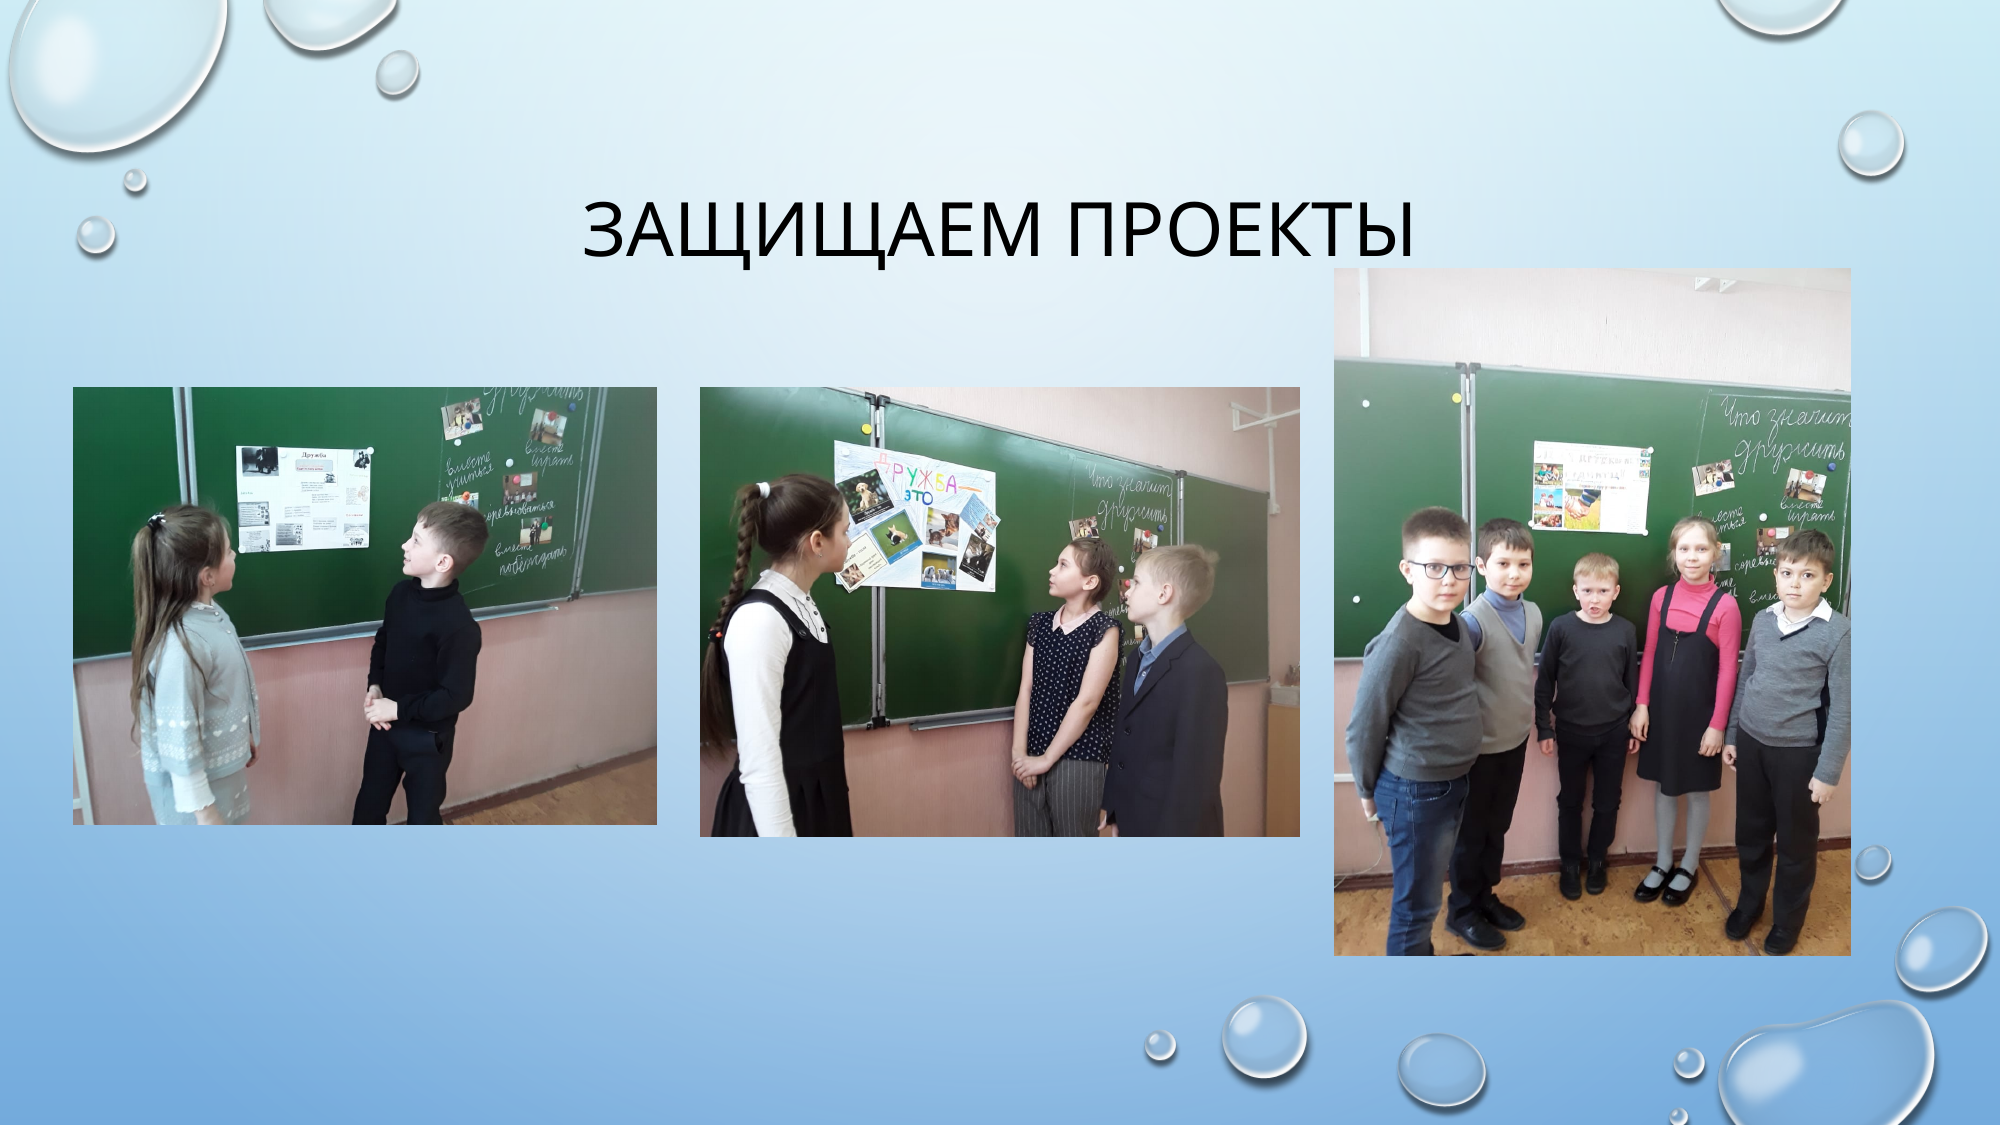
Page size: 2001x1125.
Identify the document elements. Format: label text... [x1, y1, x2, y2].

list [73, 387, 657, 825]
title Защищаем проекты [149, 101, 1851, 364]
picture [0, 0, 2000, 1125]
